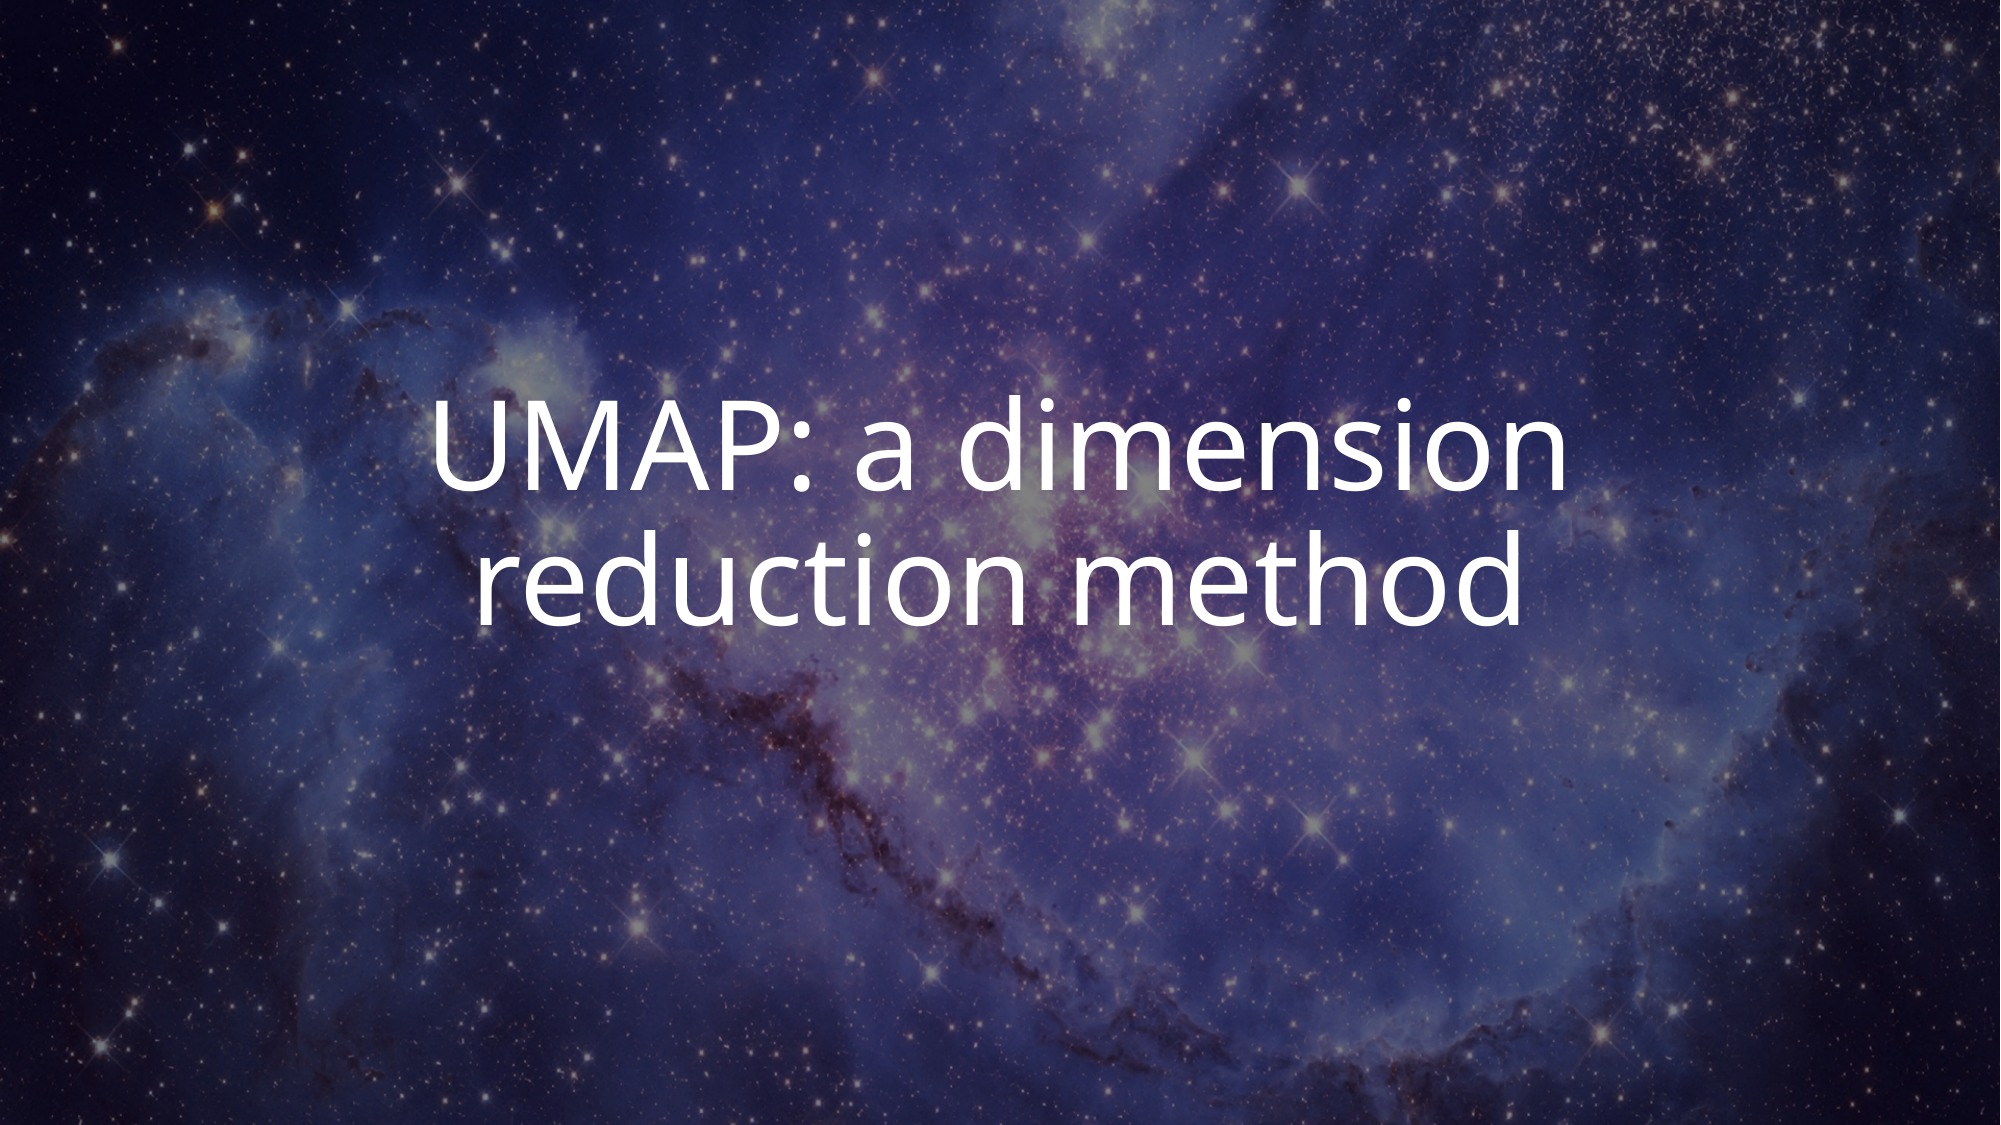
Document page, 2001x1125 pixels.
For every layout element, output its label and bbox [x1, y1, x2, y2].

list [0, 0, 2000, 1125]
